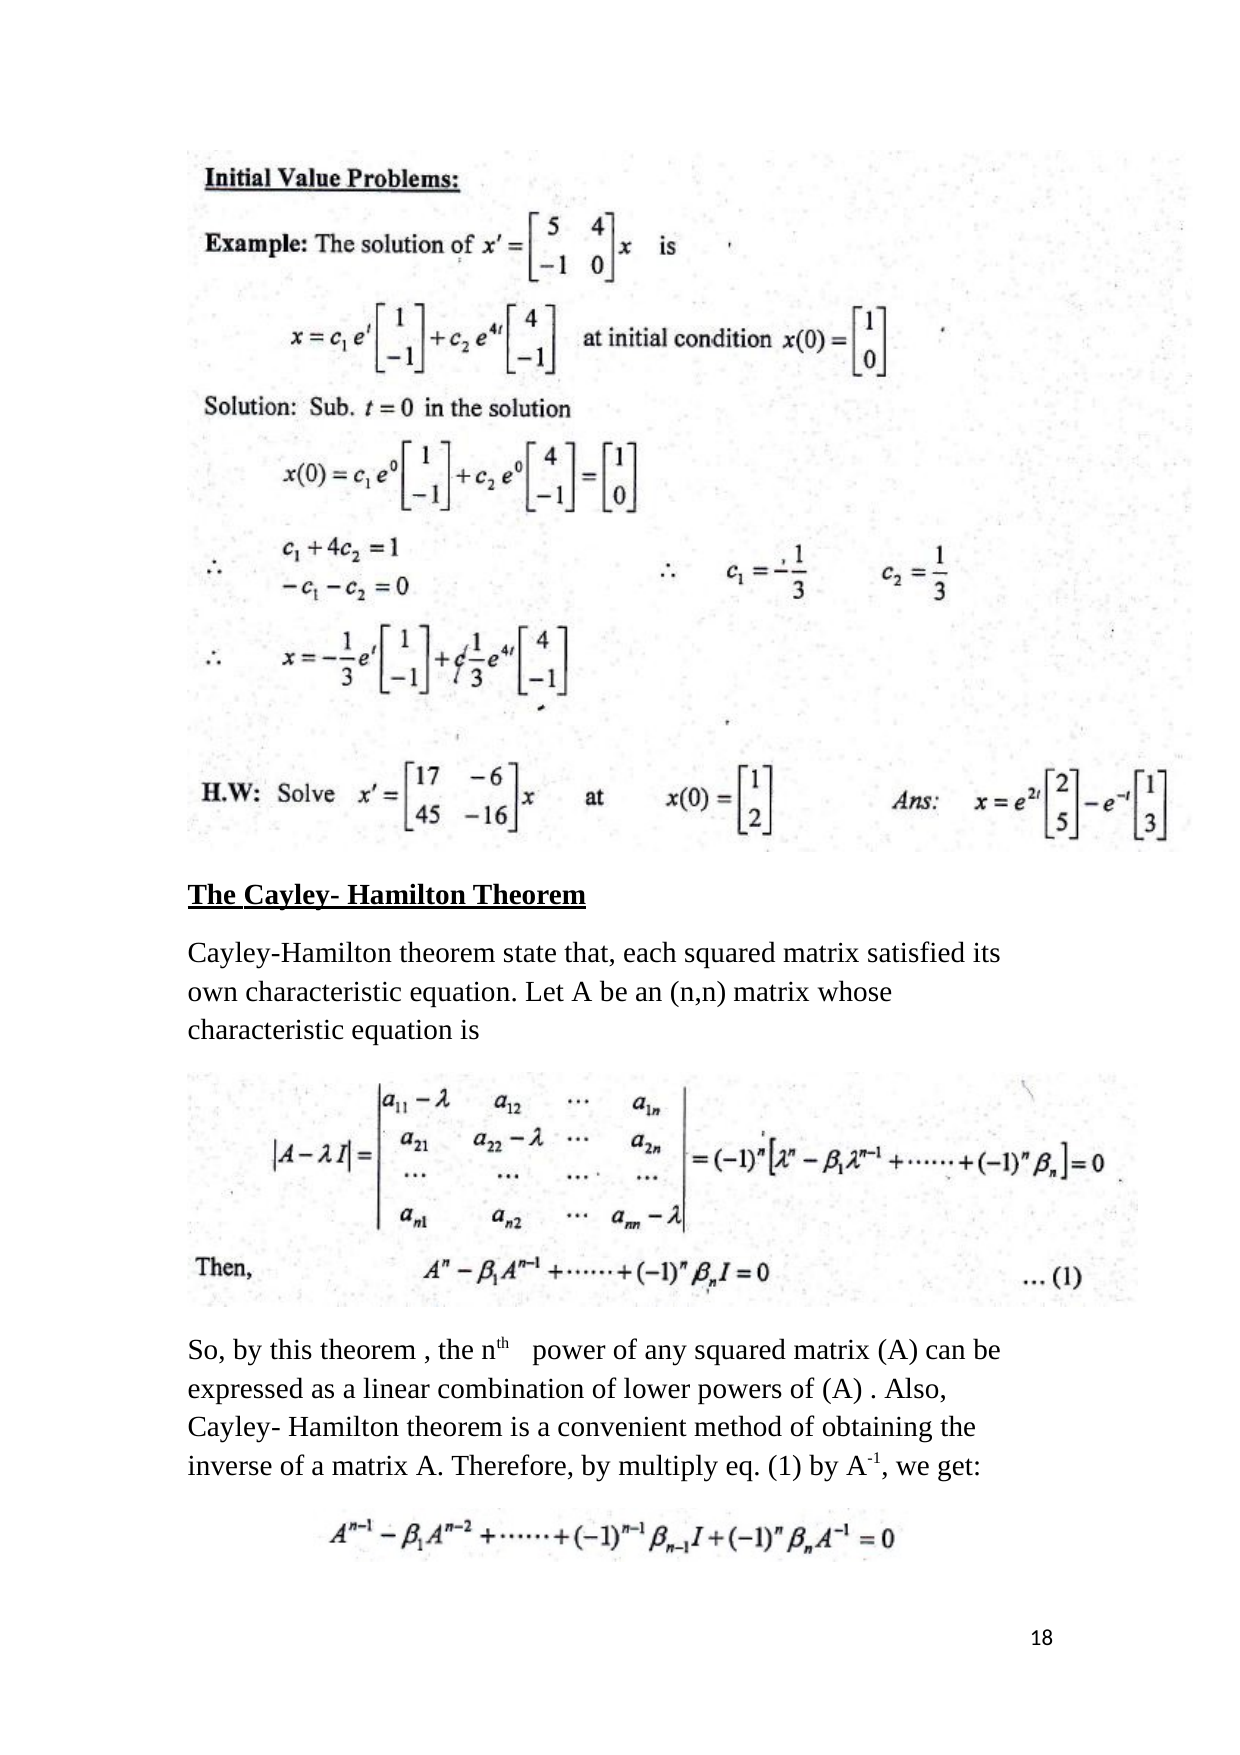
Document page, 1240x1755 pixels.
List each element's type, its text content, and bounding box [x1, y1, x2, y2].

text_box [313, 1508, 909, 1562]
text_box [187, 1072, 1138, 1307]
text_box [187, 150, 1193, 852]
text_box So, by this theorem , the nth power of any squared matrix (A) can be expressed as a linear combination of lower powers of (A) . Also, Cayley- Hamilton theorem is a convenient method of obtaining the inverse of a matrix A. Therefore, by multiply eq. (1) by A-1, we get: [185, 1327, 1044, 1484]
text_box The Cayley- Hamilton Theorem Cayley-Hamilton theorem state that, each squared matrix satisfied its own characteristic equation. Let A be an (n,n) matrix whose characteristic equation is [185, 874, 1053, 1048]
slide_number 11 [1025, 1623, 1058, 1654]
